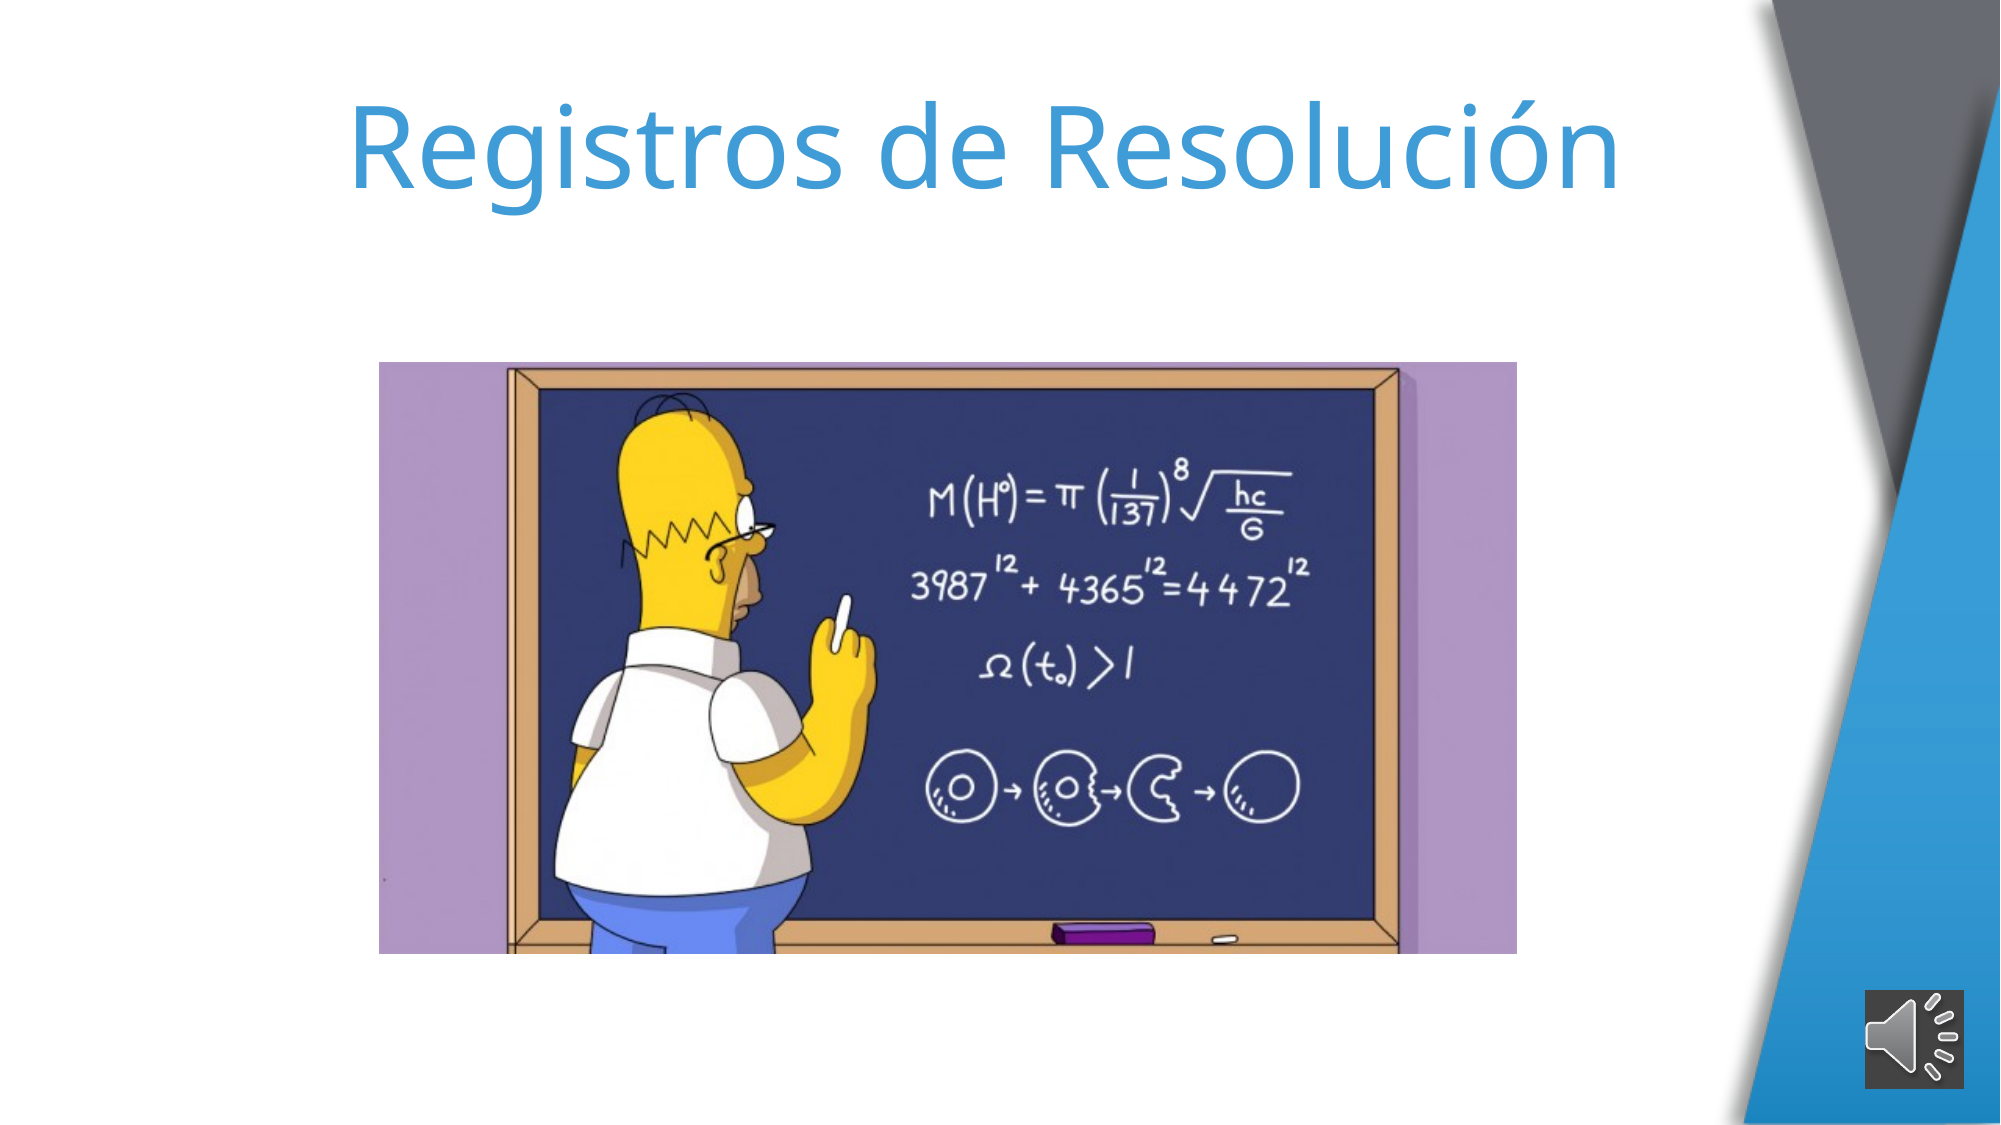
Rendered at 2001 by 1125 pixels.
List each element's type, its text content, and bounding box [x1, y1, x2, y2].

picture [378, 362, 1517, 954]
title Registros de Resolución [256, 43, 1744, 261]
picture [1696, 0, 2000, 1125]
